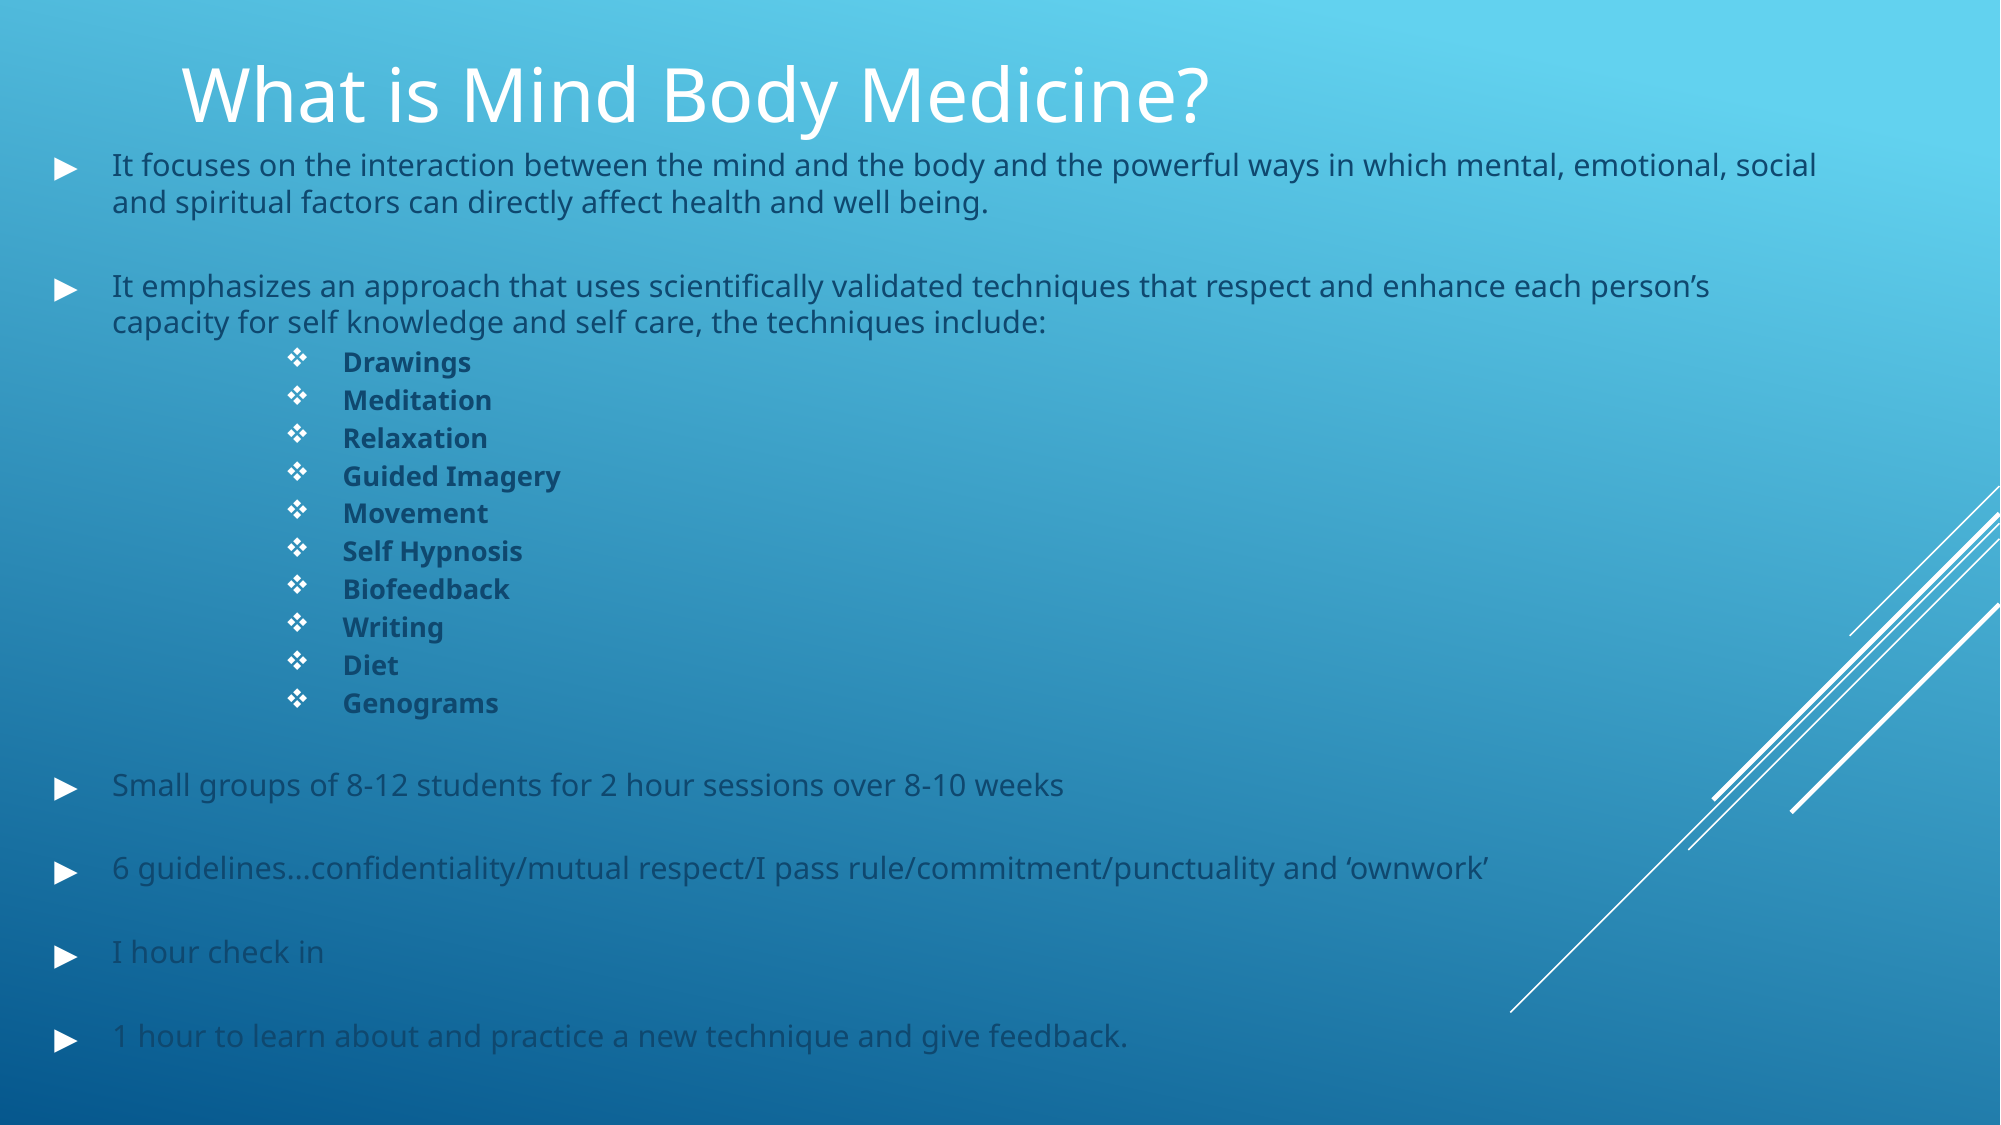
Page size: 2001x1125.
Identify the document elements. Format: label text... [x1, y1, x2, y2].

title What is Mind Body Medicine? [166, 16, 1567, 138]
list It focuses on the interaction between the mind and the body and the powerful ways in which mental, emotional, social and spiritual factors can directly affect health and well being. It emphasizes an approach that uses scientifically validated techniques that respect and enhance each person’s capacity for self knowledge and self care, the techniques include: Drawings Meditation Relaxation Guided Imagery Movement Self Hypnosis Biofeedback Writing Diet Genograms Small groups of 8-12 students for 2 hour sessions over 8-10 weeks 6 guidelines…confidentiality/mutual respect/I pass rule/commitment/punctuality and ‘ownwork’ I hour check in 1 hour to learn about and practice a new technique and give feedback. [39, 138, 1846, 1069]
